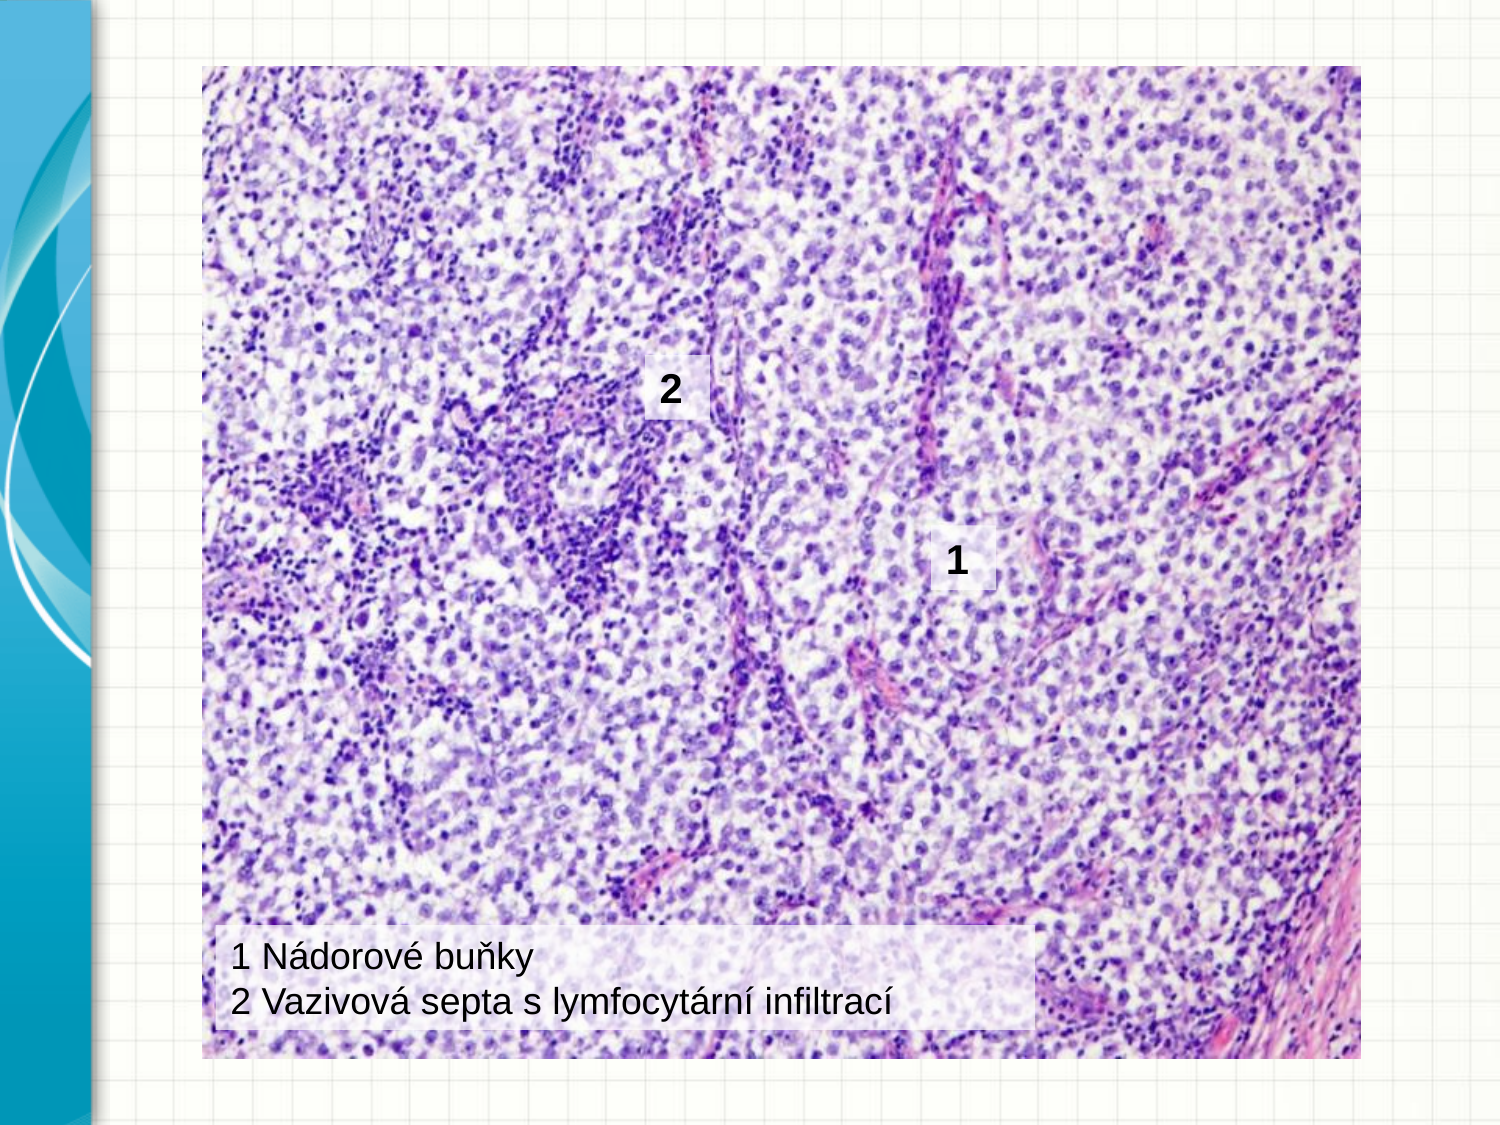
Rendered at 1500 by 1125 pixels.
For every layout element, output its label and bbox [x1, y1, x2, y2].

picture [0, 0, 1500, 1125]
text_box [202, 66, 1361, 1060]
